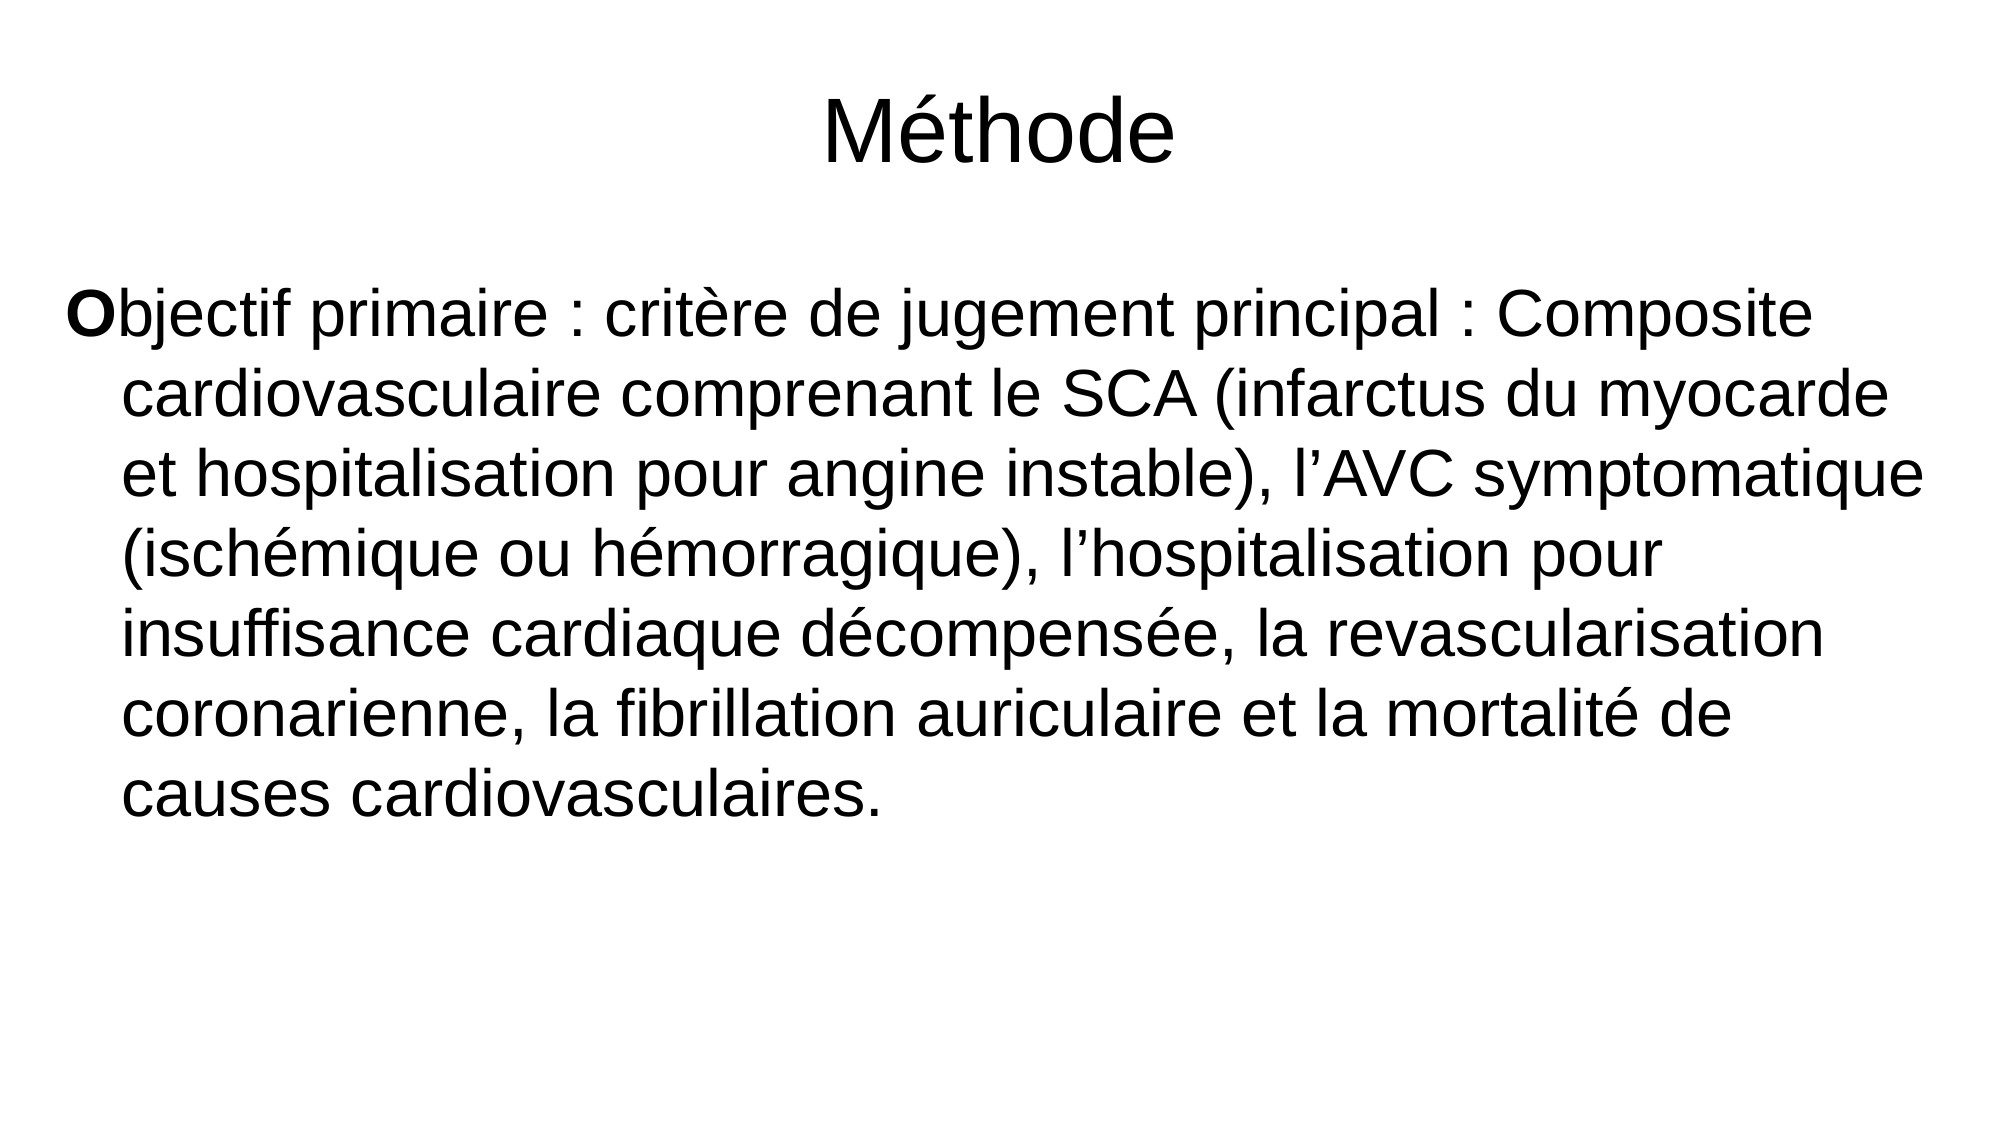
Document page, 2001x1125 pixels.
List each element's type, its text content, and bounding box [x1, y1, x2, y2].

list Objectif primaire : critère de jugement principal : Composite cardiovasculaire comprenant le SCA (infarctus du myocarde et hospitalisation pour angine instable), l’AVC symptomatique (ischémique ou hémorragique), l’hospitalisation pour insuffisance cardiaque décompensée, la revascularisation coronarienne, la fibrillation auriculaire et la mortalité de causes cardiovasculaires. [49, 262, 1951, 1026]
title Méthode [49, 31, 1951, 220]
